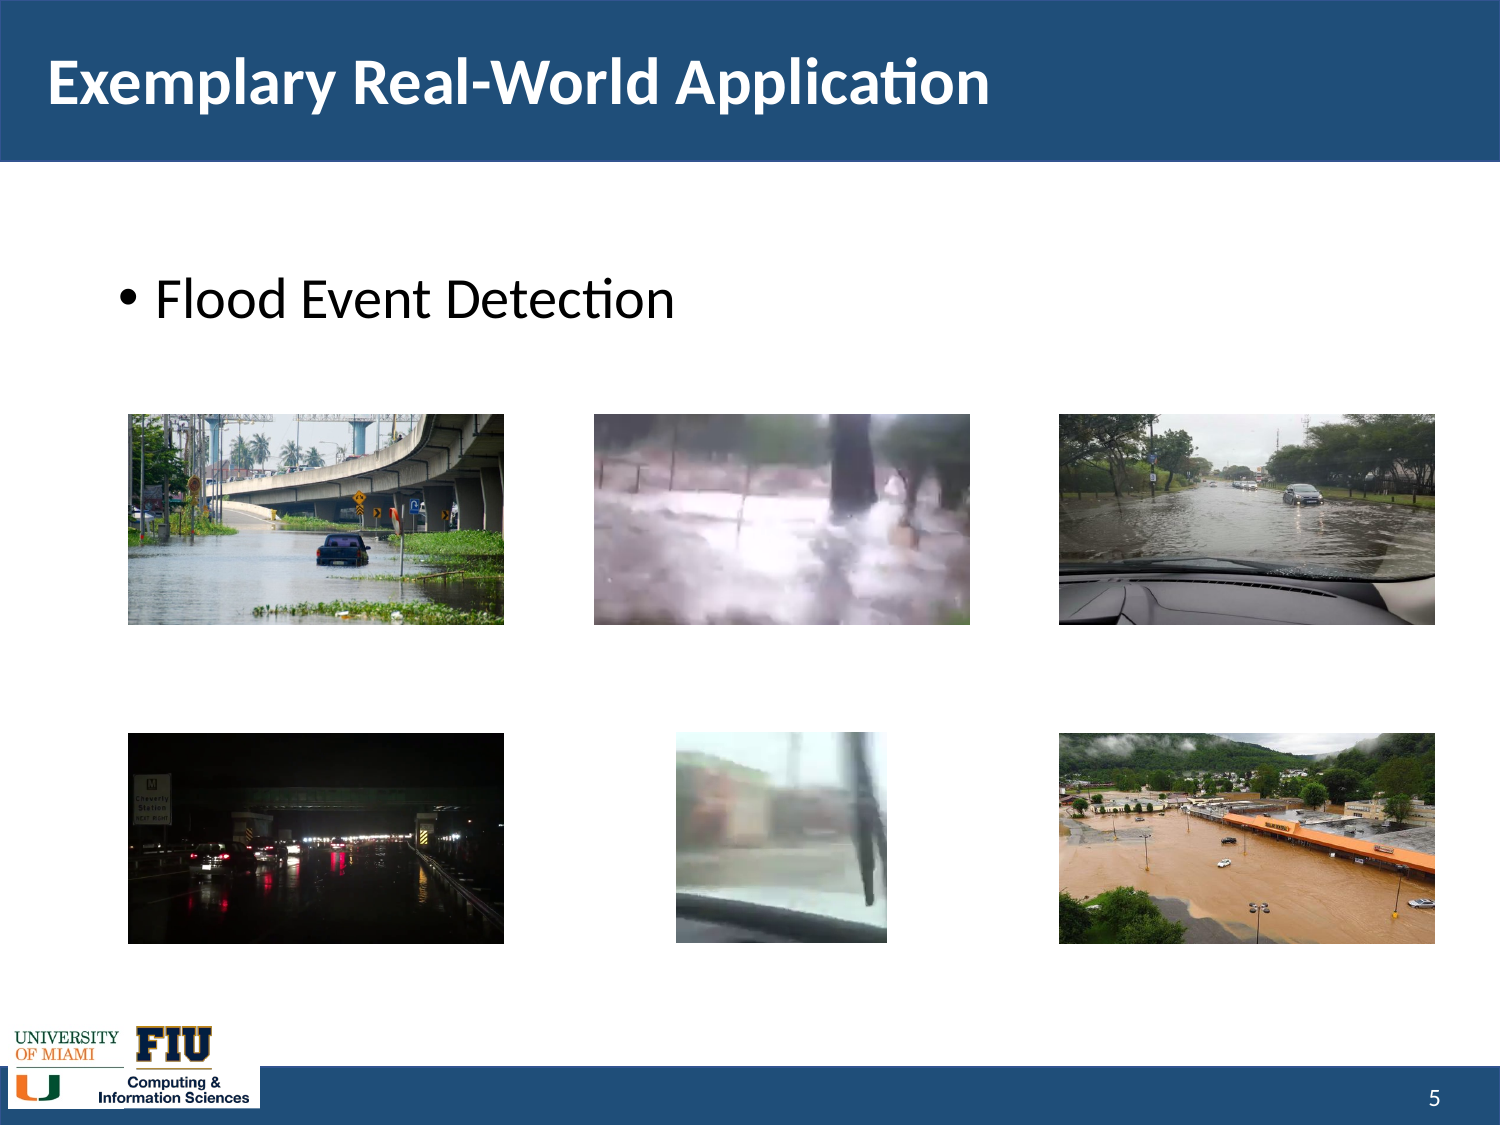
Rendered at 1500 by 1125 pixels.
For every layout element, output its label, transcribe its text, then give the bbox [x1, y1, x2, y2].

picture [1059, 414, 1435, 625]
slide_number 4 [1153, 1077, 1456, 1117]
picture [1059, 733, 1435, 944]
picture [8, 1024, 249, 1109]
title Exemplary Real-World Application [32, 11, 1456, 154]
picture [128, 733, 504, 944]
picture [676, 732, 887, 943]
picture [594, 414, 970, 625]
picture [128, 414, 504, 625]
list Flood Event Detection [103, 261, 1397, 988]
